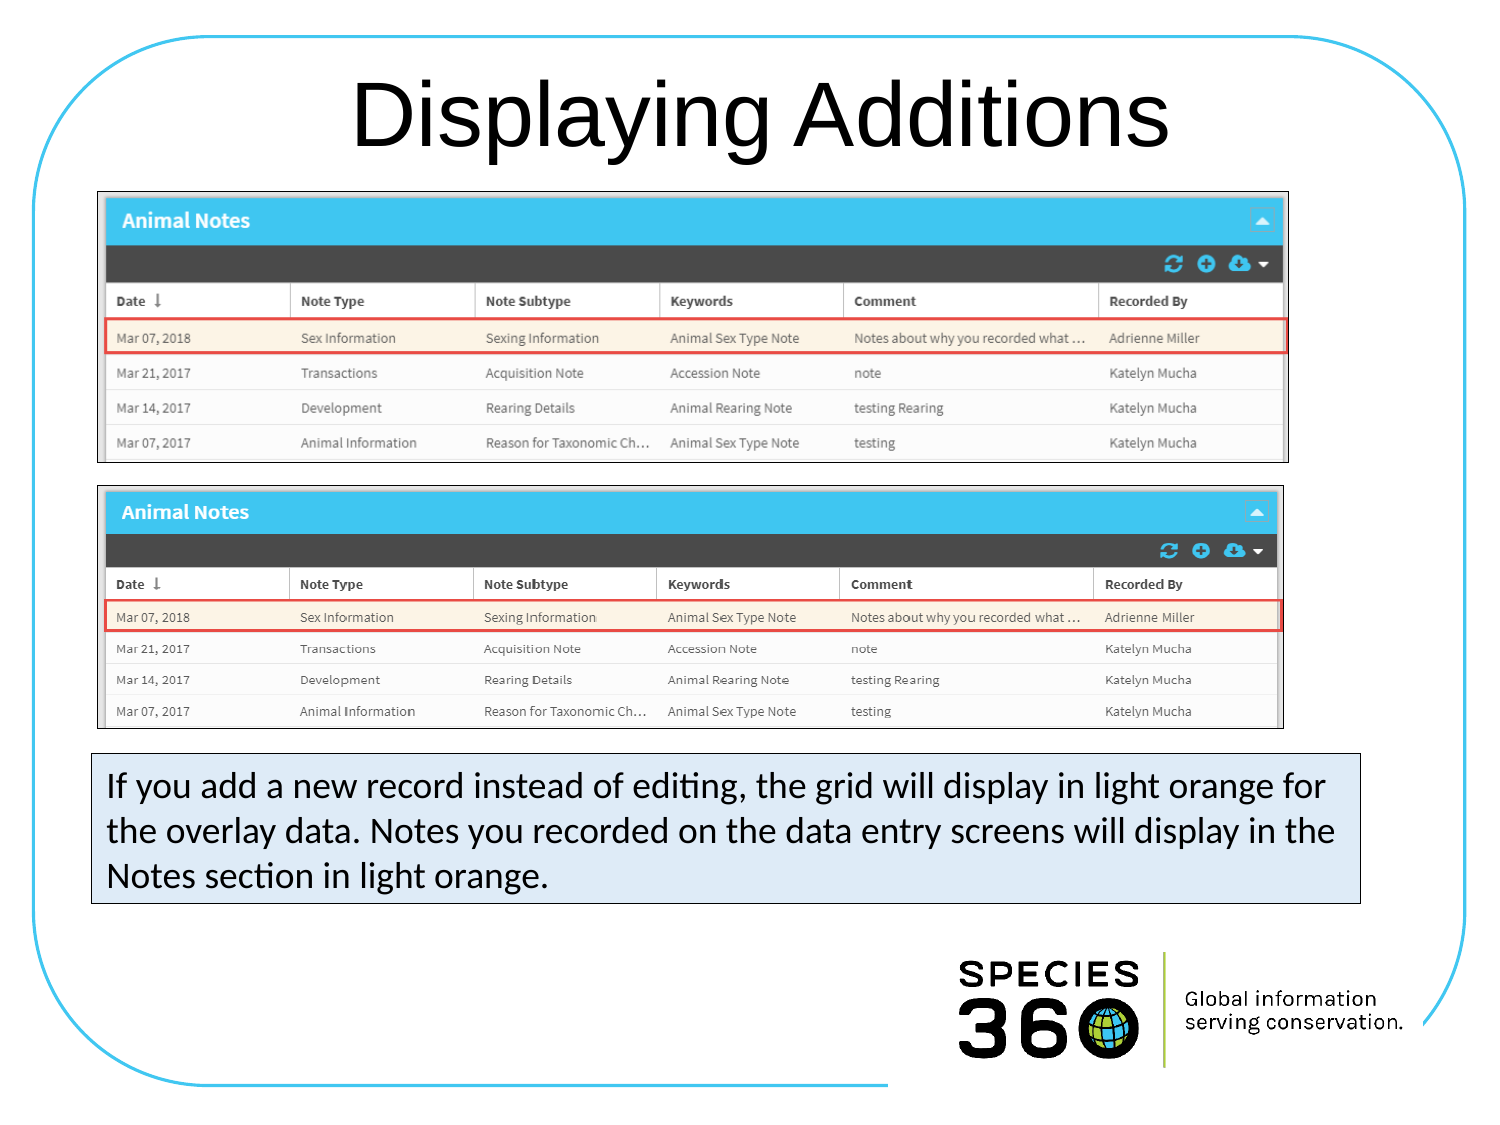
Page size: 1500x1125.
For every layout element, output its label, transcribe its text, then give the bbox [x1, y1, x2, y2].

picture [97, 485, 1284, 729]
picture [97, 191, 1289, 463]
text_box If you add a new record instead of editing, the grid will display in light orange for the overlay data. Notes you recorded on the data entry screens will display in the Notes section in light orange. [91, 753, 1361, 904]
picture [954, 944, 1407, 1075]
title Displaying Additions [114, 8, 1409, 226]
